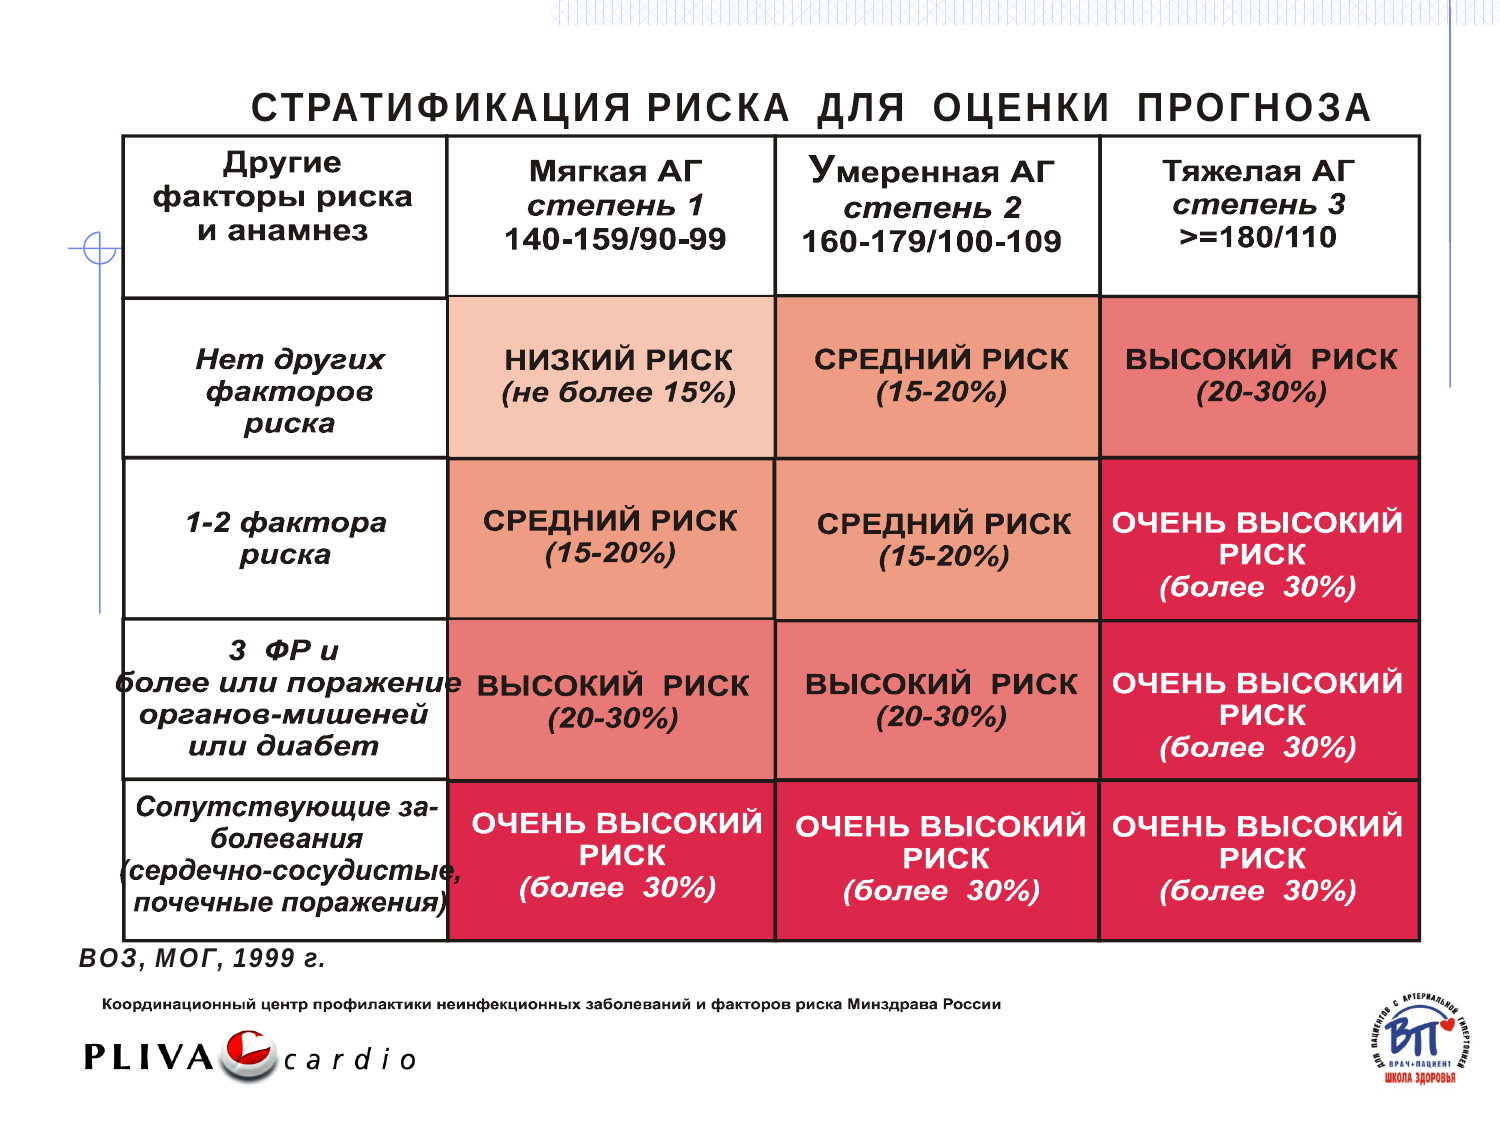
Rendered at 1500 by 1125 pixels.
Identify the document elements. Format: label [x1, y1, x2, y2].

text_box [76, 89, 1424, 1015]
picture [1336, 961, 1500, 1125]
picture [75, 1024, 425, 1090]
